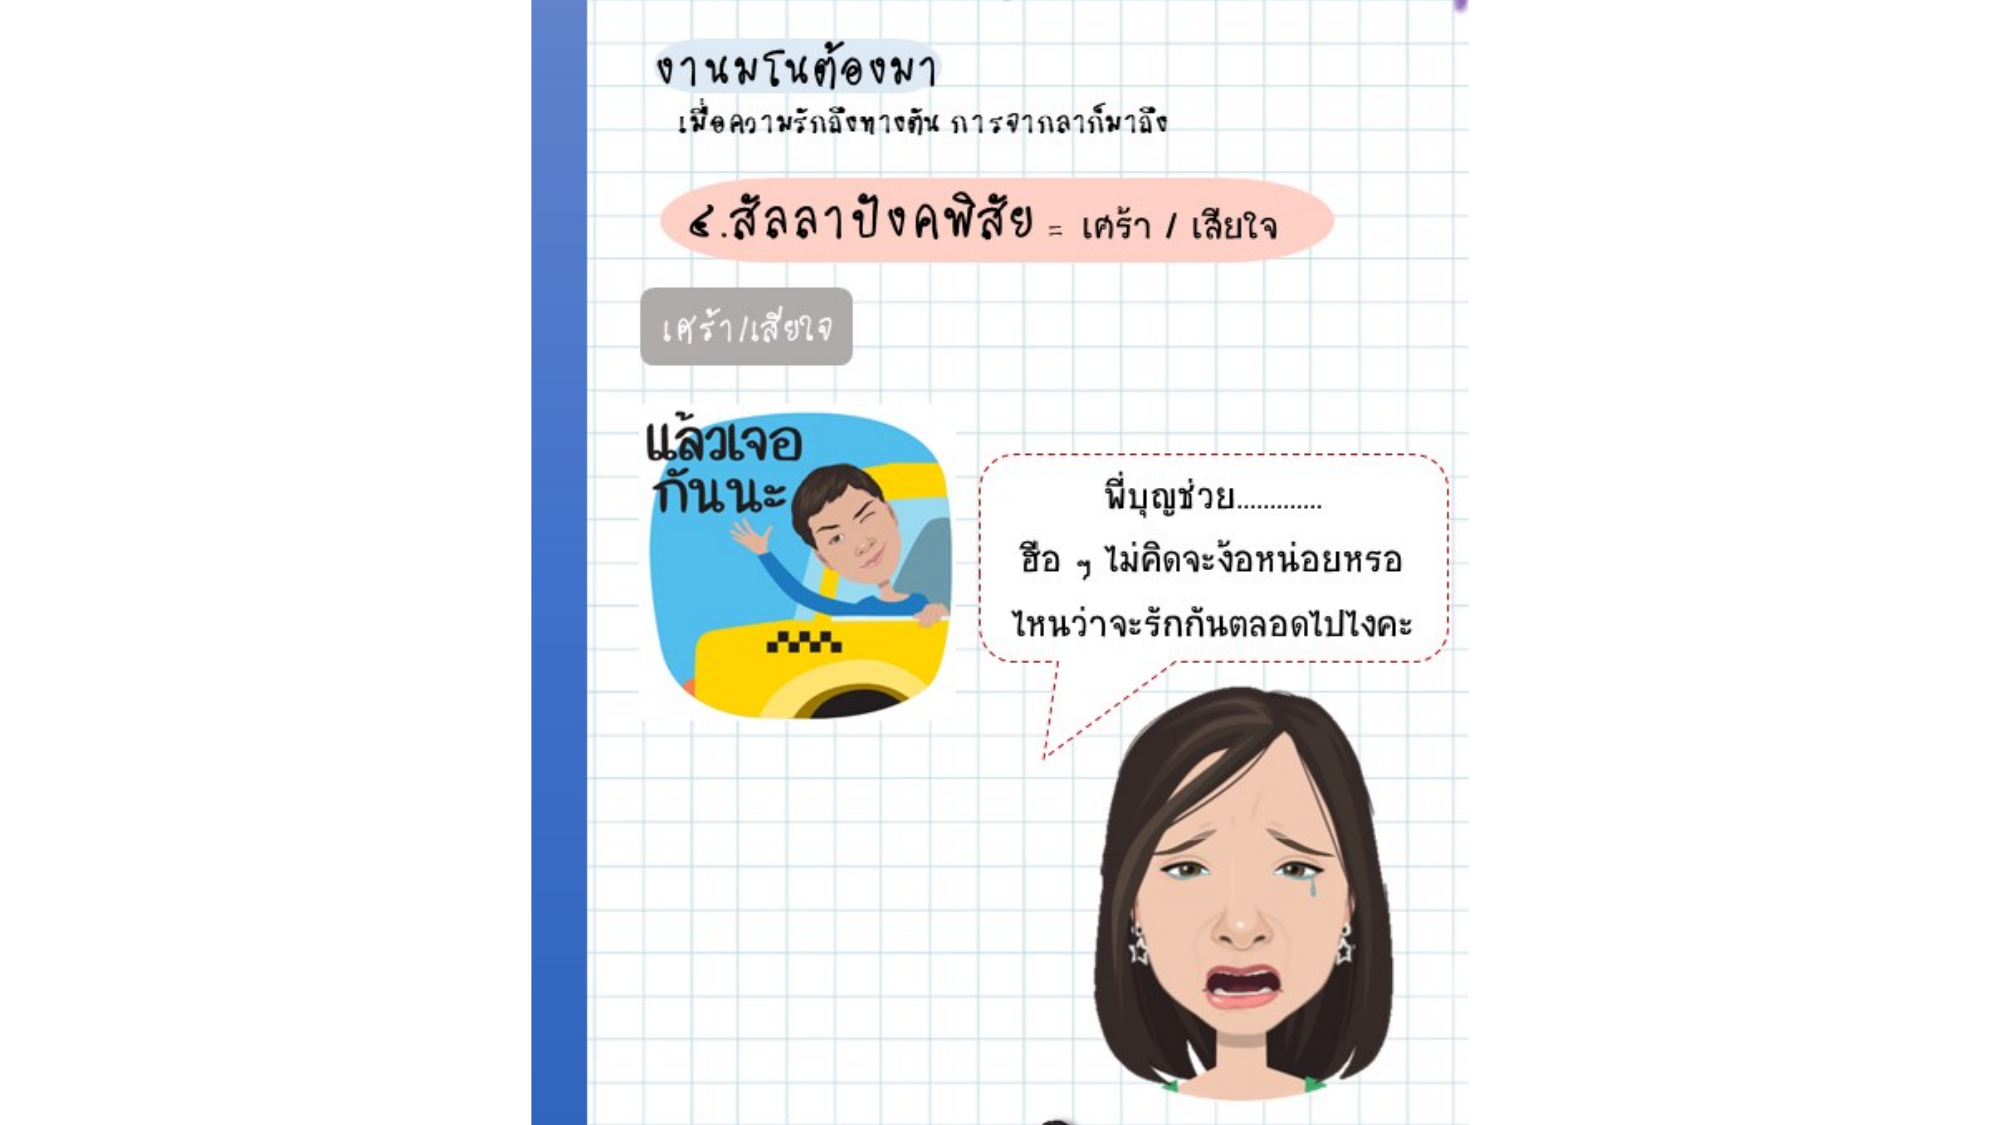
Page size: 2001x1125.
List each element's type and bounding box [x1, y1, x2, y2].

picture [531, 0, 1469, 1125]
